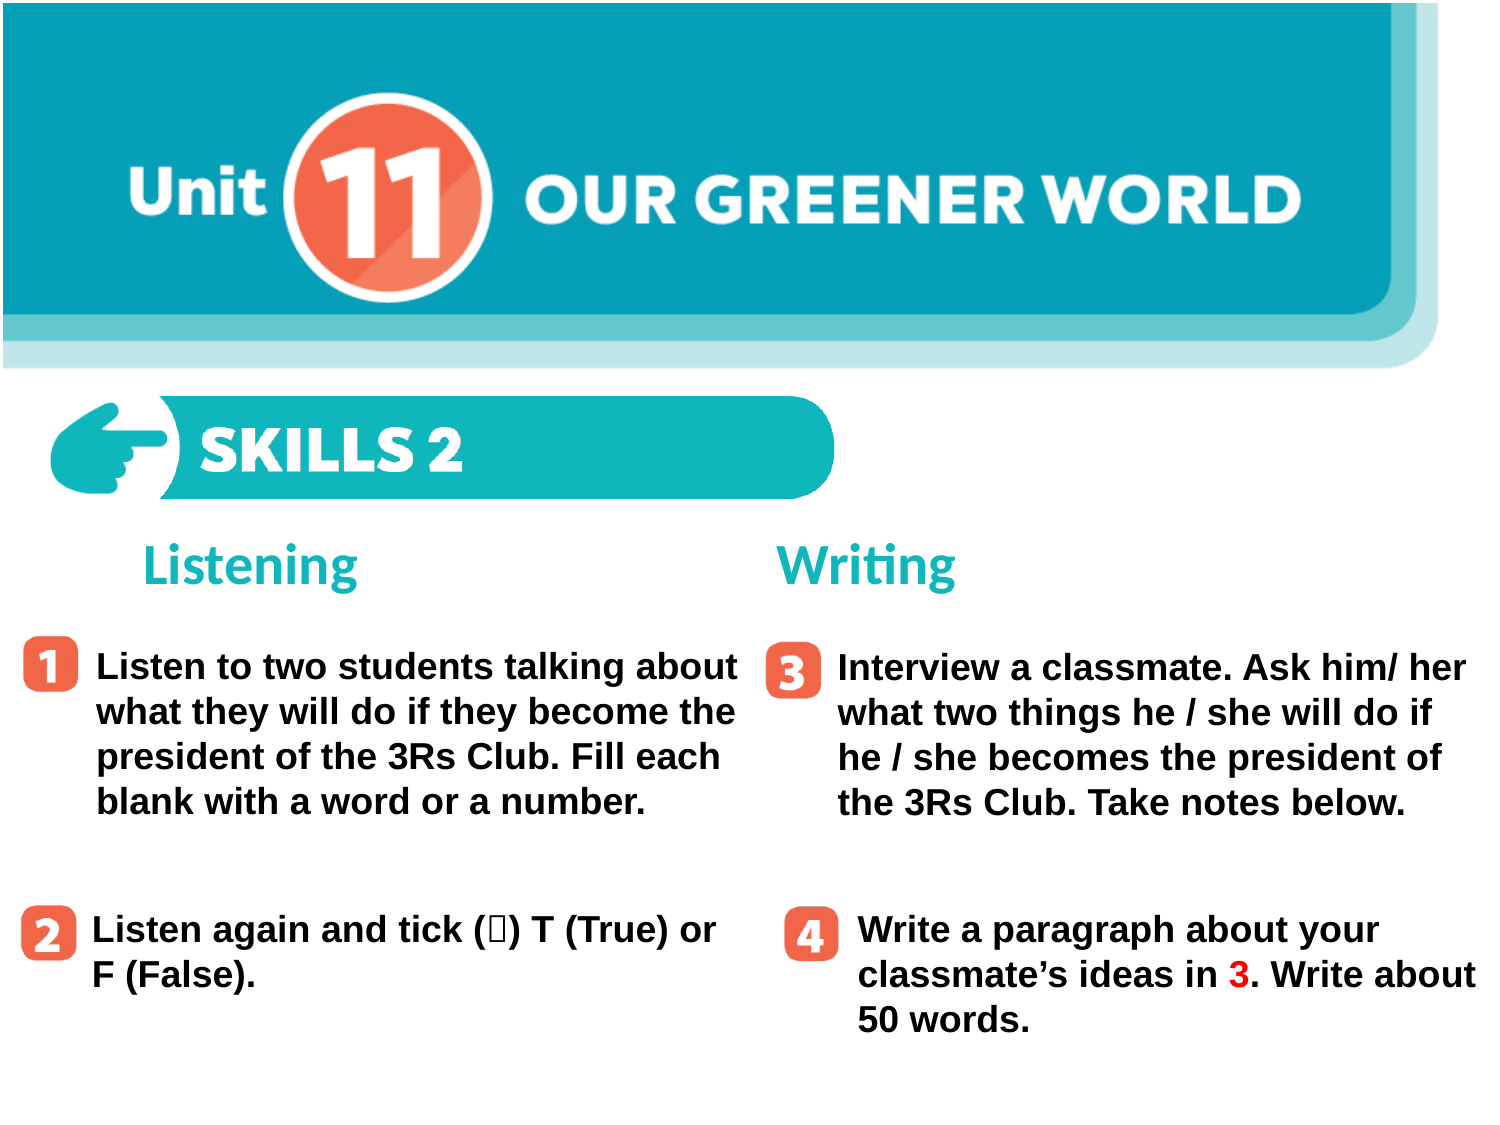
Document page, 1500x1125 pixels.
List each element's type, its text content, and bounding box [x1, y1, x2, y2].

text_box Write a paragraph about your classmate’s ideas in 3. Write about 50 words. [843, 897, 1500, 1048]
picture [14, 899, 82, 967]
picture [3, 3, 1449, 378]
picture [762, 637, 825, 705]
picture [19, 630, 82, 699]
picture [25, 386, 839, 514]
text_box Writing [762, 518, 1204, 604]
picture [781, 902, 843, 966]
text_box Listen to two students talking about what they will do if they become the president of the 3Rs Club. Fill each blank with a word or a number. [81, 634, 777, 830]
text_box Listening [128, 518, 570, 604]
text_box Listen again and tick () T (True) or F (False). [77, 897, 750, 1003]
text_box Interview a classmate. Ask him/ her what two things he / she will do if he / she becomes the president of the 3Rs Club. Take notes below. [822, 635, 1487, 831]
